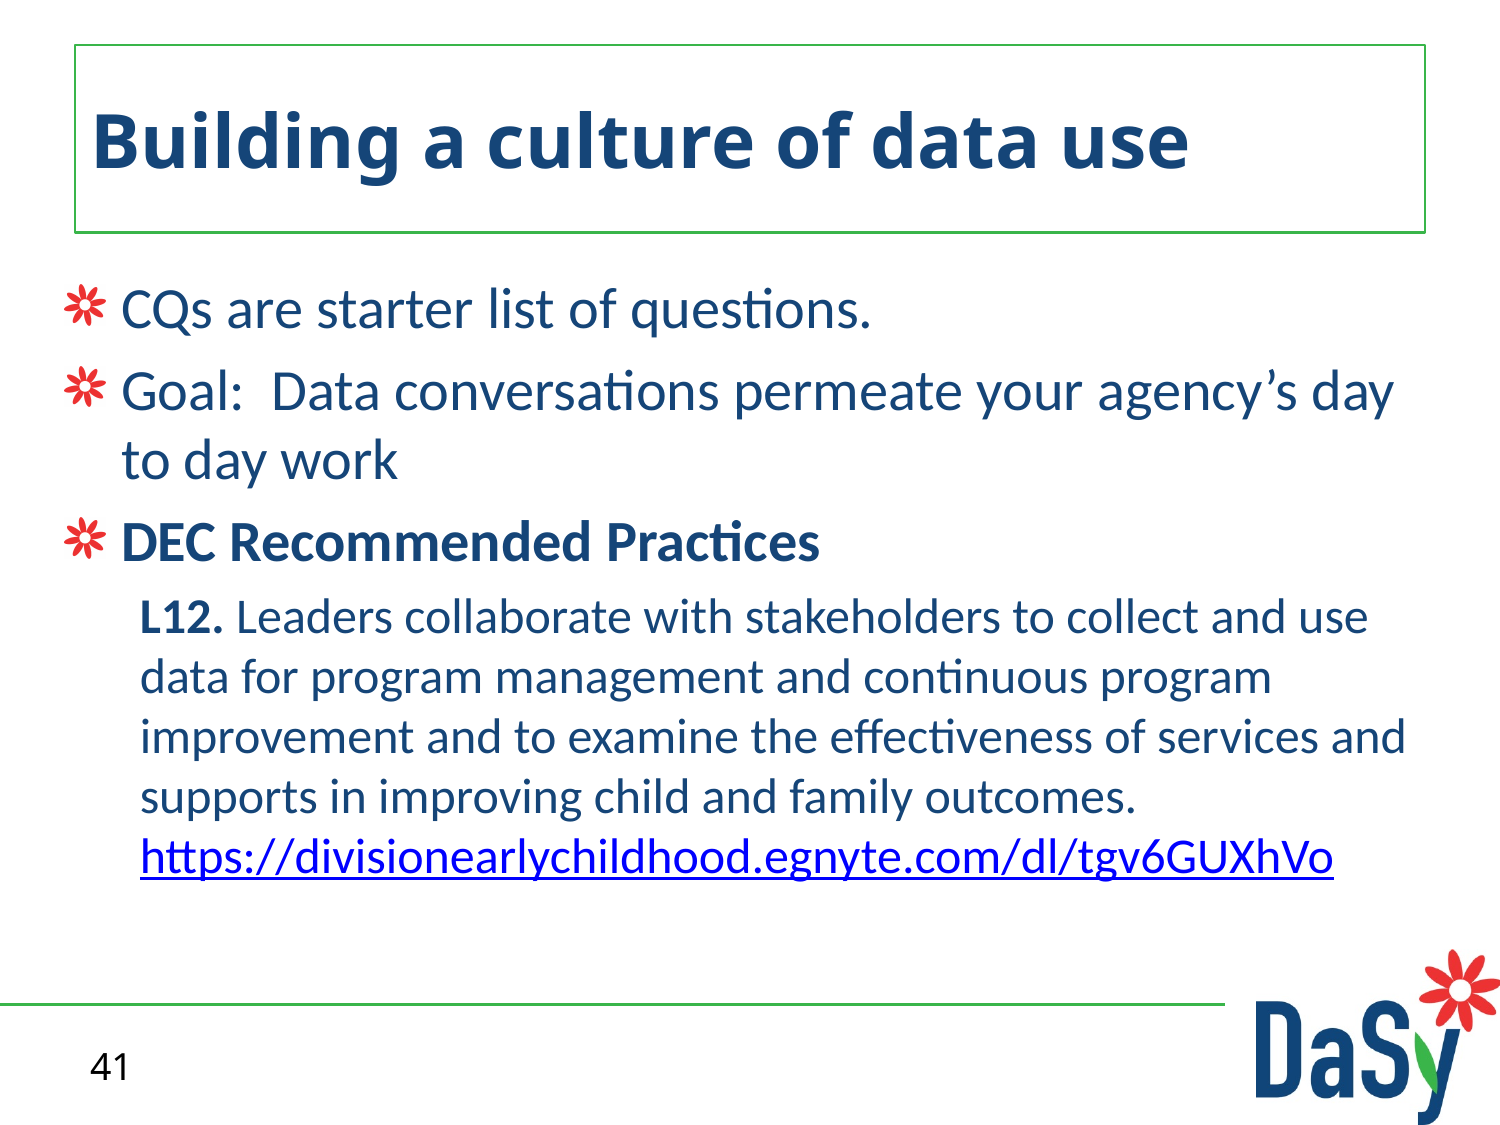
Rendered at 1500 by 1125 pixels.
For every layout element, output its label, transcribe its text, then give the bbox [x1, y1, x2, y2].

slide_number 41 [75, 1038, 425, 1098]
picture [64, 517, 106, 559]
list CQs are starter list of questions. Goal: Data conversations permeate your agency’s day to day work DEC Recommended Practices L12. Leaders collaborate with stakeholders to collect and use data for program management and continuous program improvement and to examine the effectiveness of services and supports in improving child and family outcomes. https://divisionearlychildhood.egnyte.com/dl/tgv6GUXhVo [50, 262, 1425, 925]
picture [64, 284, 106, 326]
title Building a culture of data use [74, 44, 1426, 234]
picture [1256, 949, 1500, 1125]
picture [64, 366, 106, 407]
